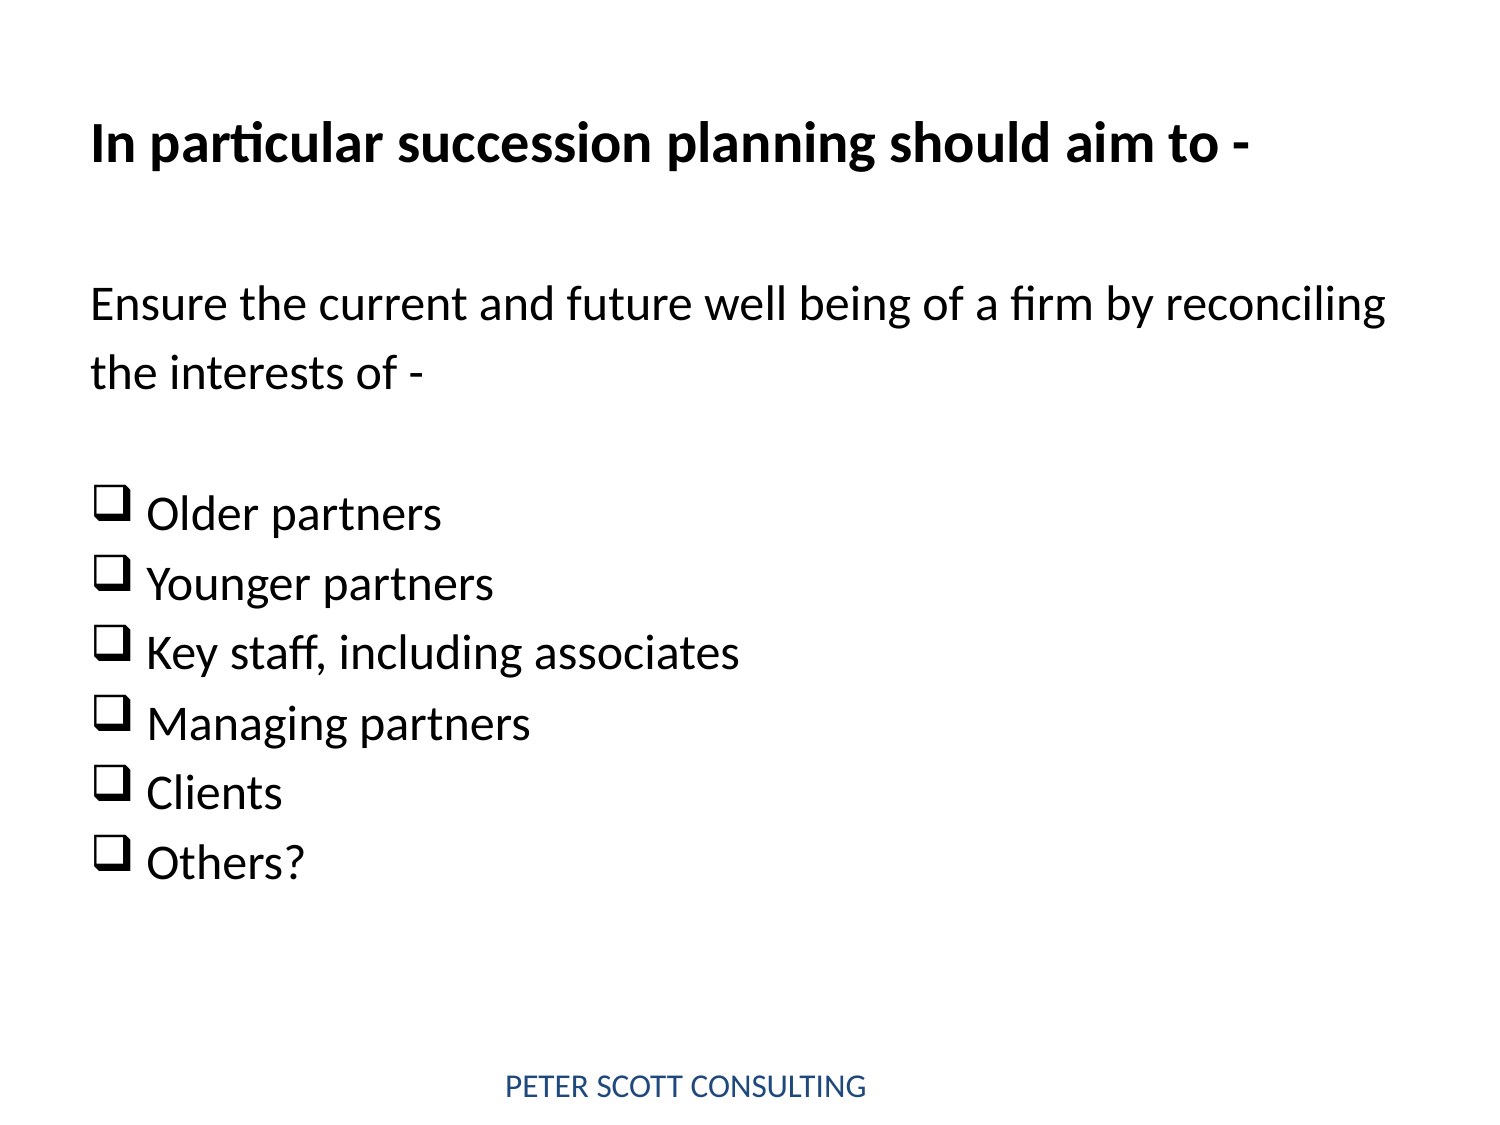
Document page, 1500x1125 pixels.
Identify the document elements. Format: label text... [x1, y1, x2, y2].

footer PETER SCOTT CONSULTING [490, 1042, 1010, 1125]
list Ensure the current and future well being of a firm by reconciling the interests of - Older partners Younger partners Key staff, including associates Managing partners Clients Others? [75, 262, 1425, 953]
title In particular succession planning should aim to - [75, 45, 1425, 233]
